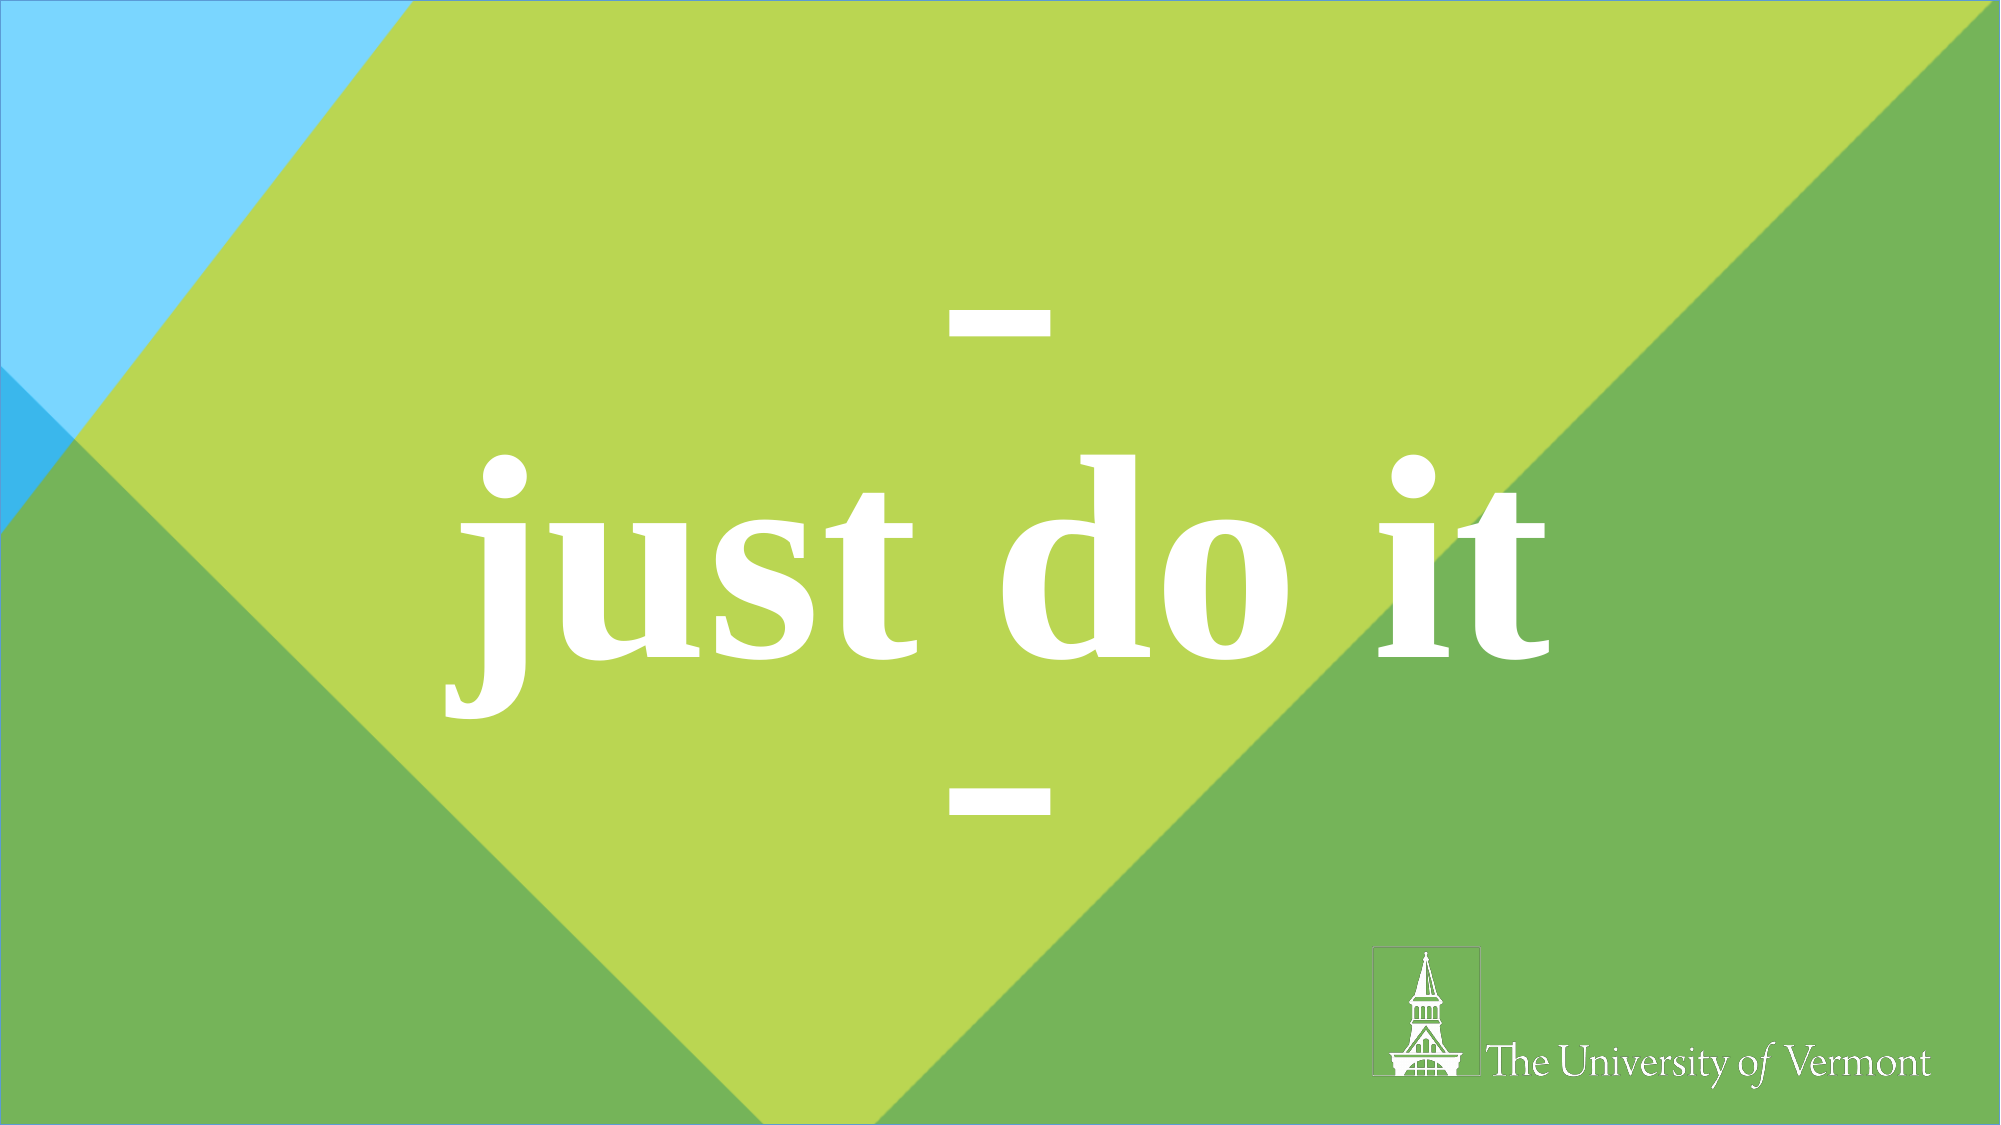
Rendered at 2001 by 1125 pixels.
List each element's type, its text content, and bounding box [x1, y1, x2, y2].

picture [1, 1, 1999, 438]
picture [1, 687, 1999, 1124]
title just do it [0, 438, 2000, 687]
